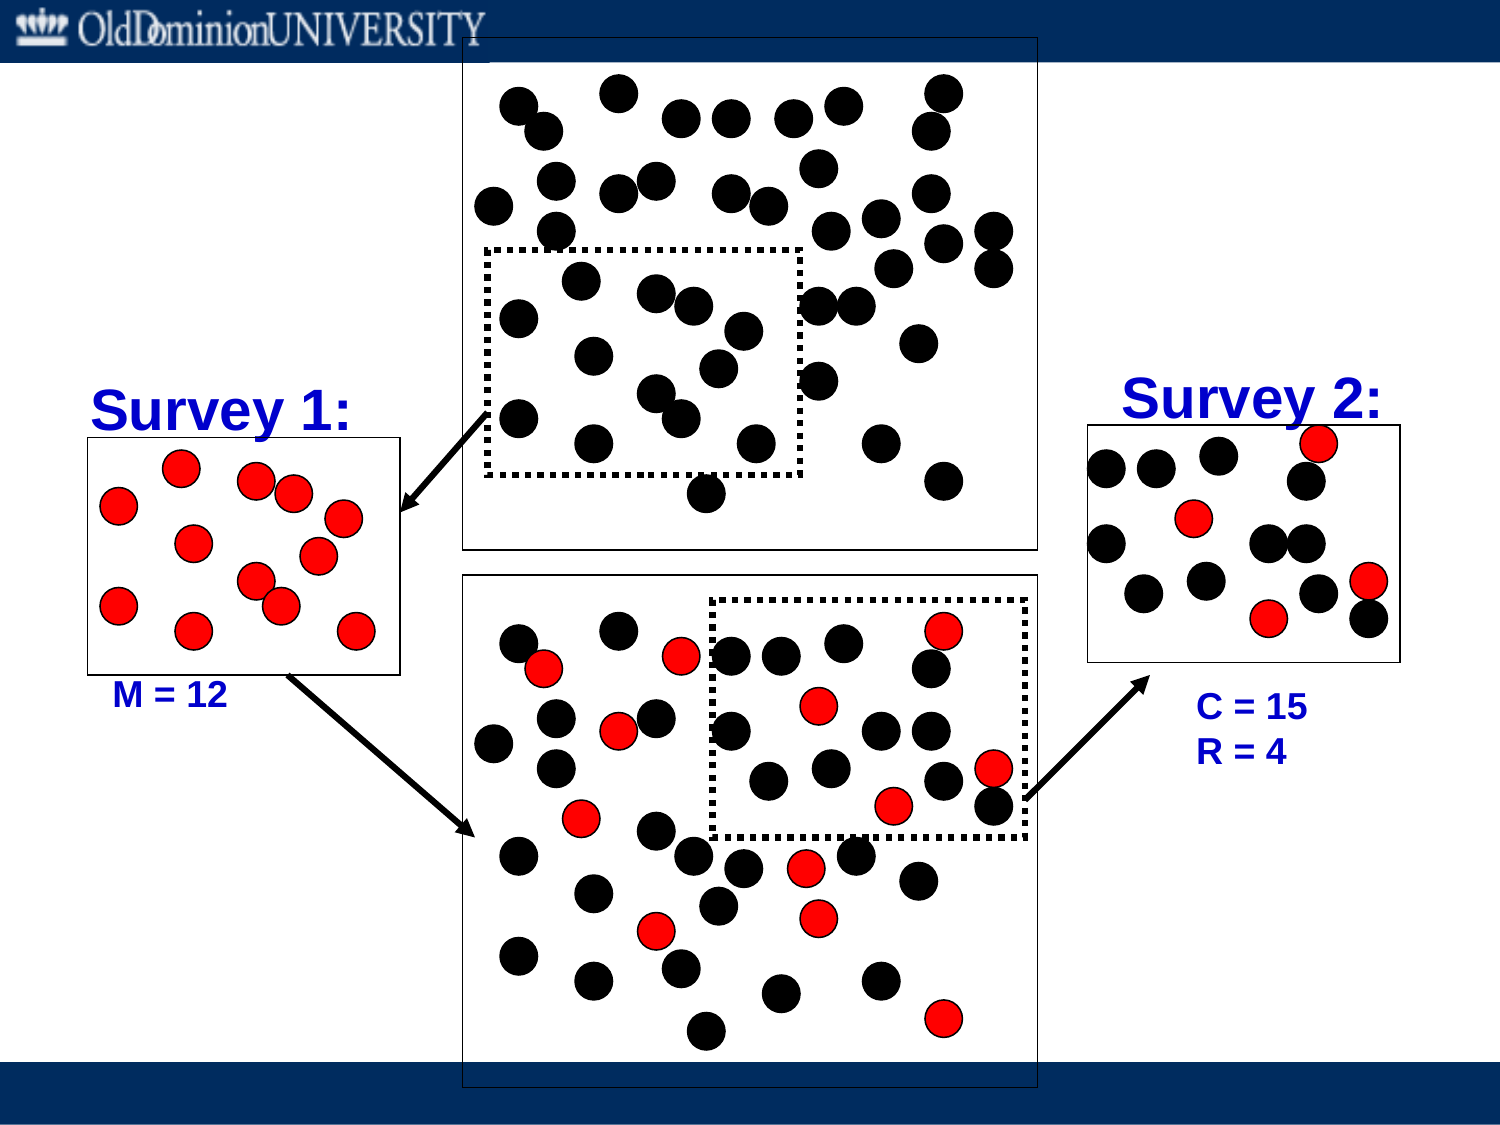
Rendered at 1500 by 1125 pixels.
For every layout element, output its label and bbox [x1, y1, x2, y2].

text_box [900, 324, 938, 363]
text_box [662, 99, 700, 138]
text_box [712, 174, 751, 213]
text_box [774, 99, 813, 138]
text_box [912, 174, 951, 213]
text_box [862, 200, 901, 238]
text_box [912, 112, 951, 150]
text_box [975, 250, 1013, 288]
text_box [74, 364, 476, 838]
text_box [750, 187, 788, 225]
text_box [924, 74, 963, 113]
text_box [800, 287, 838, 325]
text_box [462, 574, 1038, 1088]
text_box [838, 287, 876, 325]
text_box [924, 462, 963, 501]
text_box [600, 174, 638, 213]
text_box [600, 74, 638, 113]
text_box [875, 249, 913, 288]
text_box [675, 287, 713, 325]
text_box [800, 149, 838, 188]
text_box [462, 37, 1038, 550]
text_box [862, 425, 901, 463]
text_box [825, 87, 863, 126]
text_box [737, 425, 775, 463]
text_box [687, 475, 726, 513]
text_box [800, 362, 838, 400]
text_box [525, 112, 563, 150]
text_box [500, 87, 538, 126]
text_box [474, 187, 513, 225]
text_box [662, 399, 700, 438]
text_box [924, 224, 963, 263]
text_box [637, 162, 676, 201]
text_box [537, 162, 576, 201]
text_box [1024, 351, 1401, 811]
text_box [487, 249, 800, 475]
text_box [712, 99, 751, 138]
text_box [812, 212, 850, 250]
text_box [975, 212, 1013, 250]
text_box [537, 212, 576, 249]
